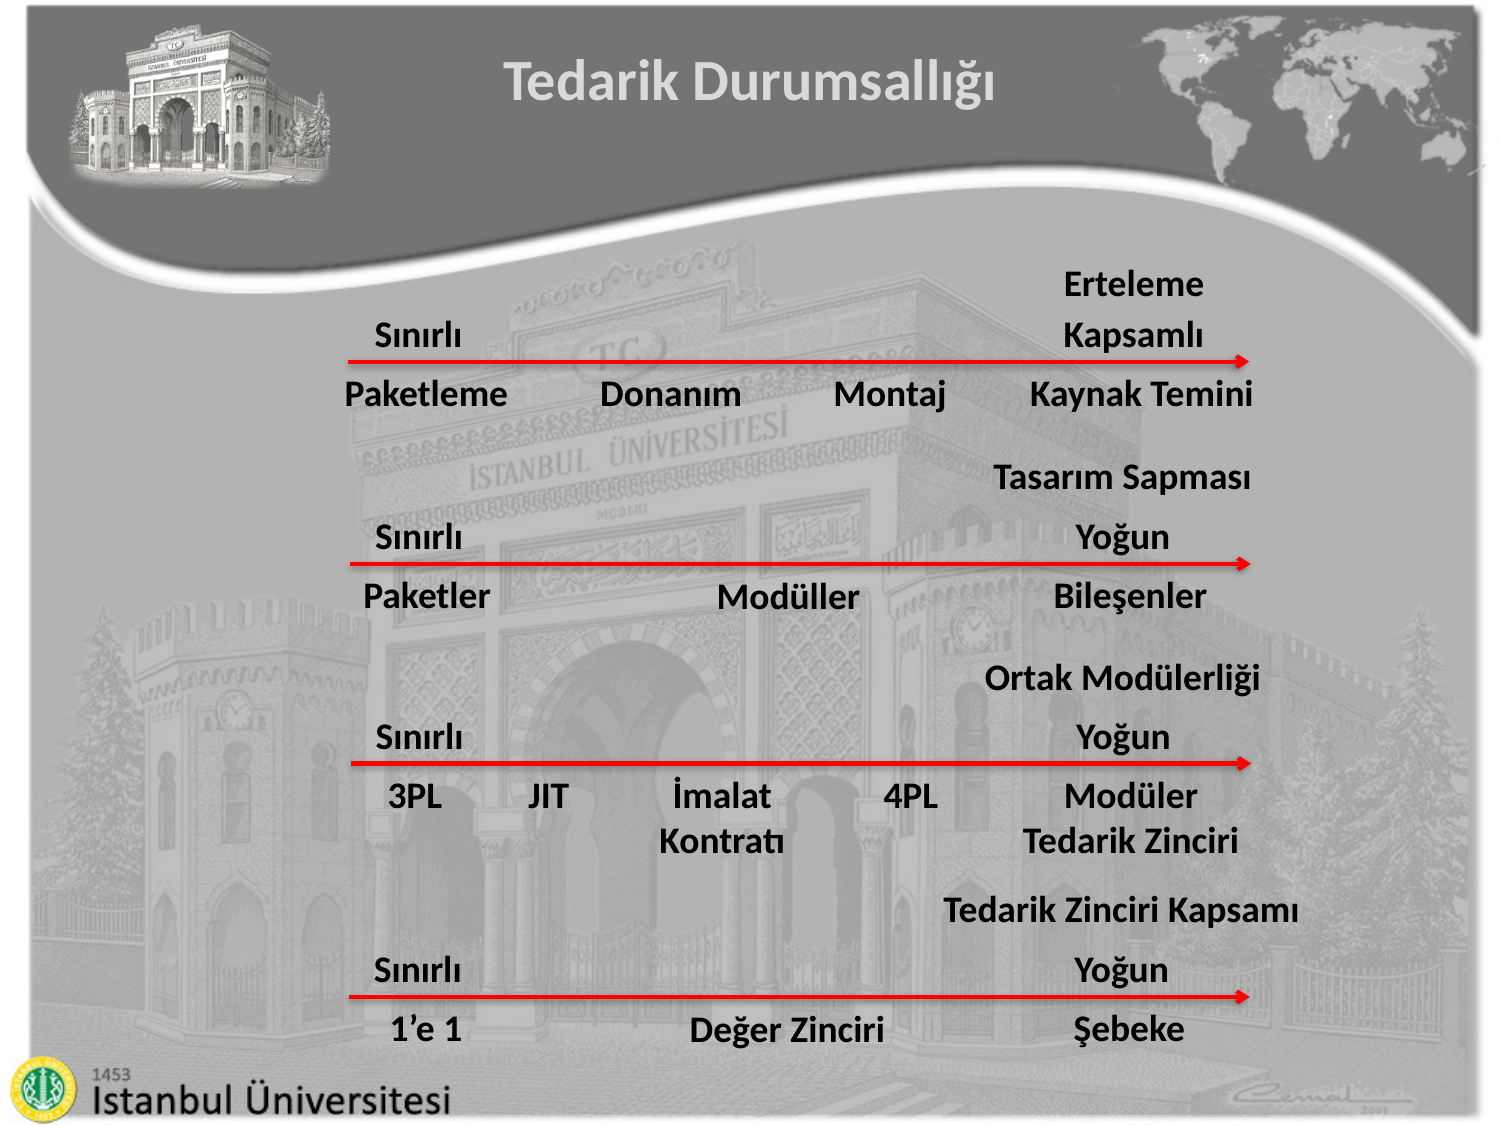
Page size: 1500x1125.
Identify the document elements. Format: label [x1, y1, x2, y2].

picture [0, 0, 1500, 1125]
text_box [328, 251, 1317, 1059]
